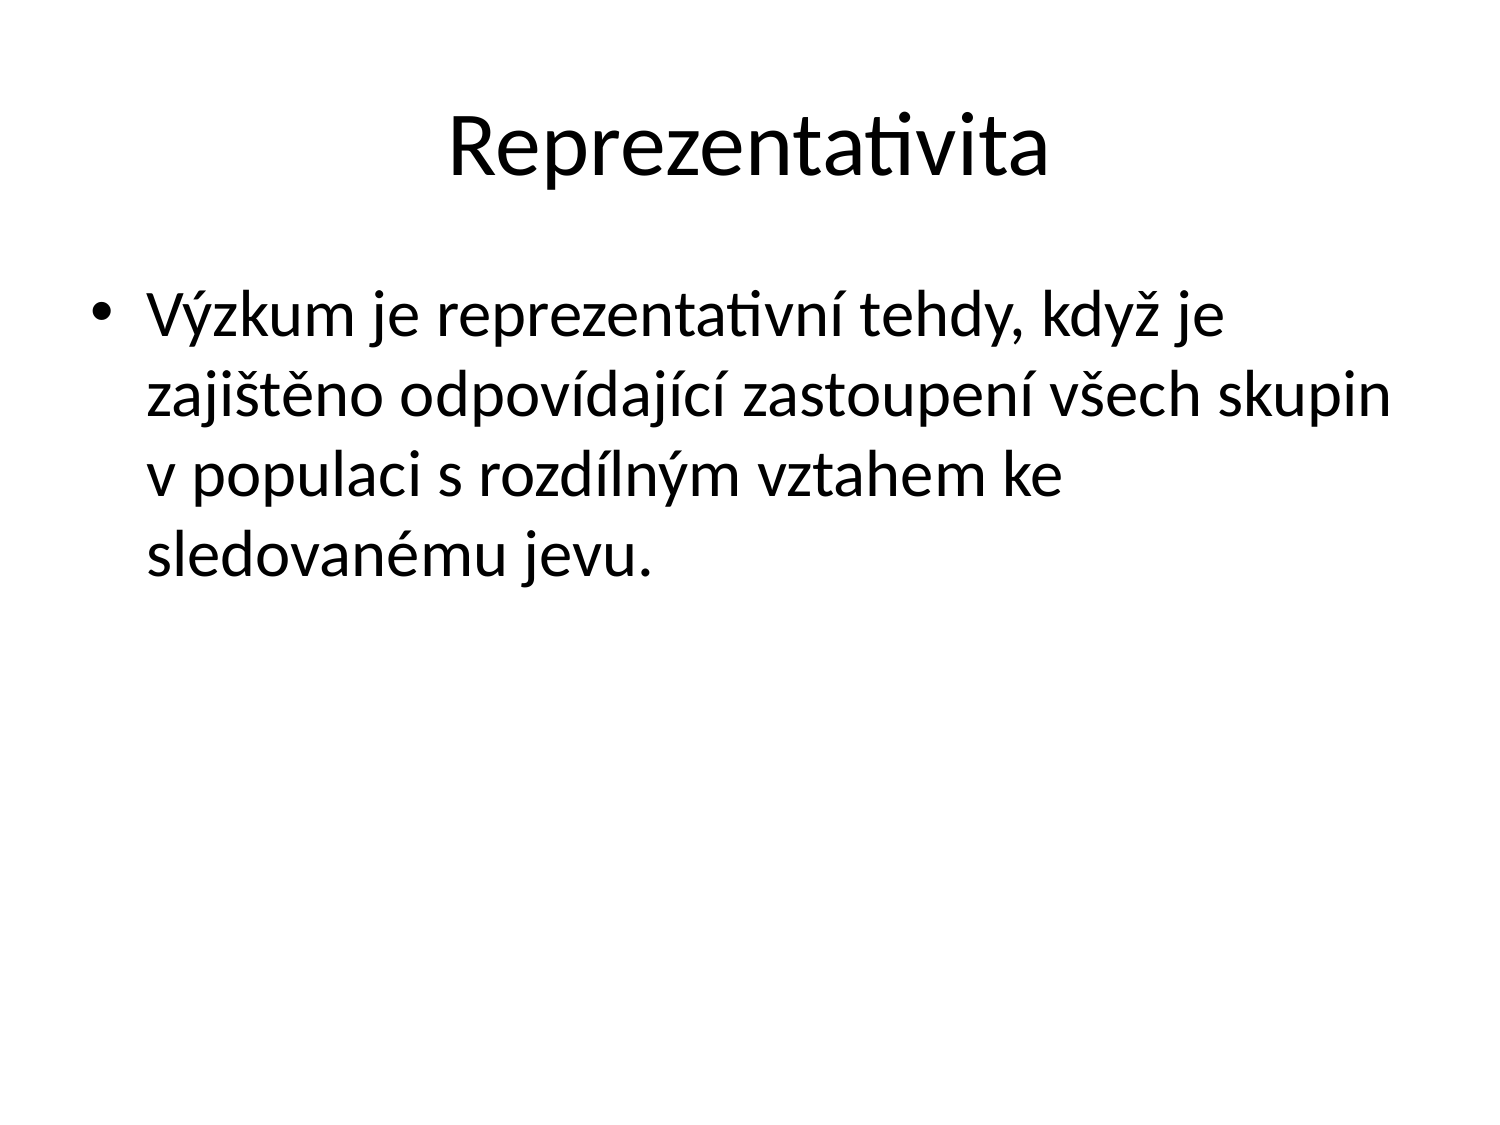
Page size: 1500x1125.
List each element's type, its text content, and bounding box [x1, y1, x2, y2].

list Výzkum je reprezentativní tehdy, když je zajištěno odpovídající zastoupení všech skupin v populaci s rozdílným vztahem ke sledovanému jevu. [75, 262, 1425, 1005]
title Reprezentativita [75, 45, 1425, 233]
